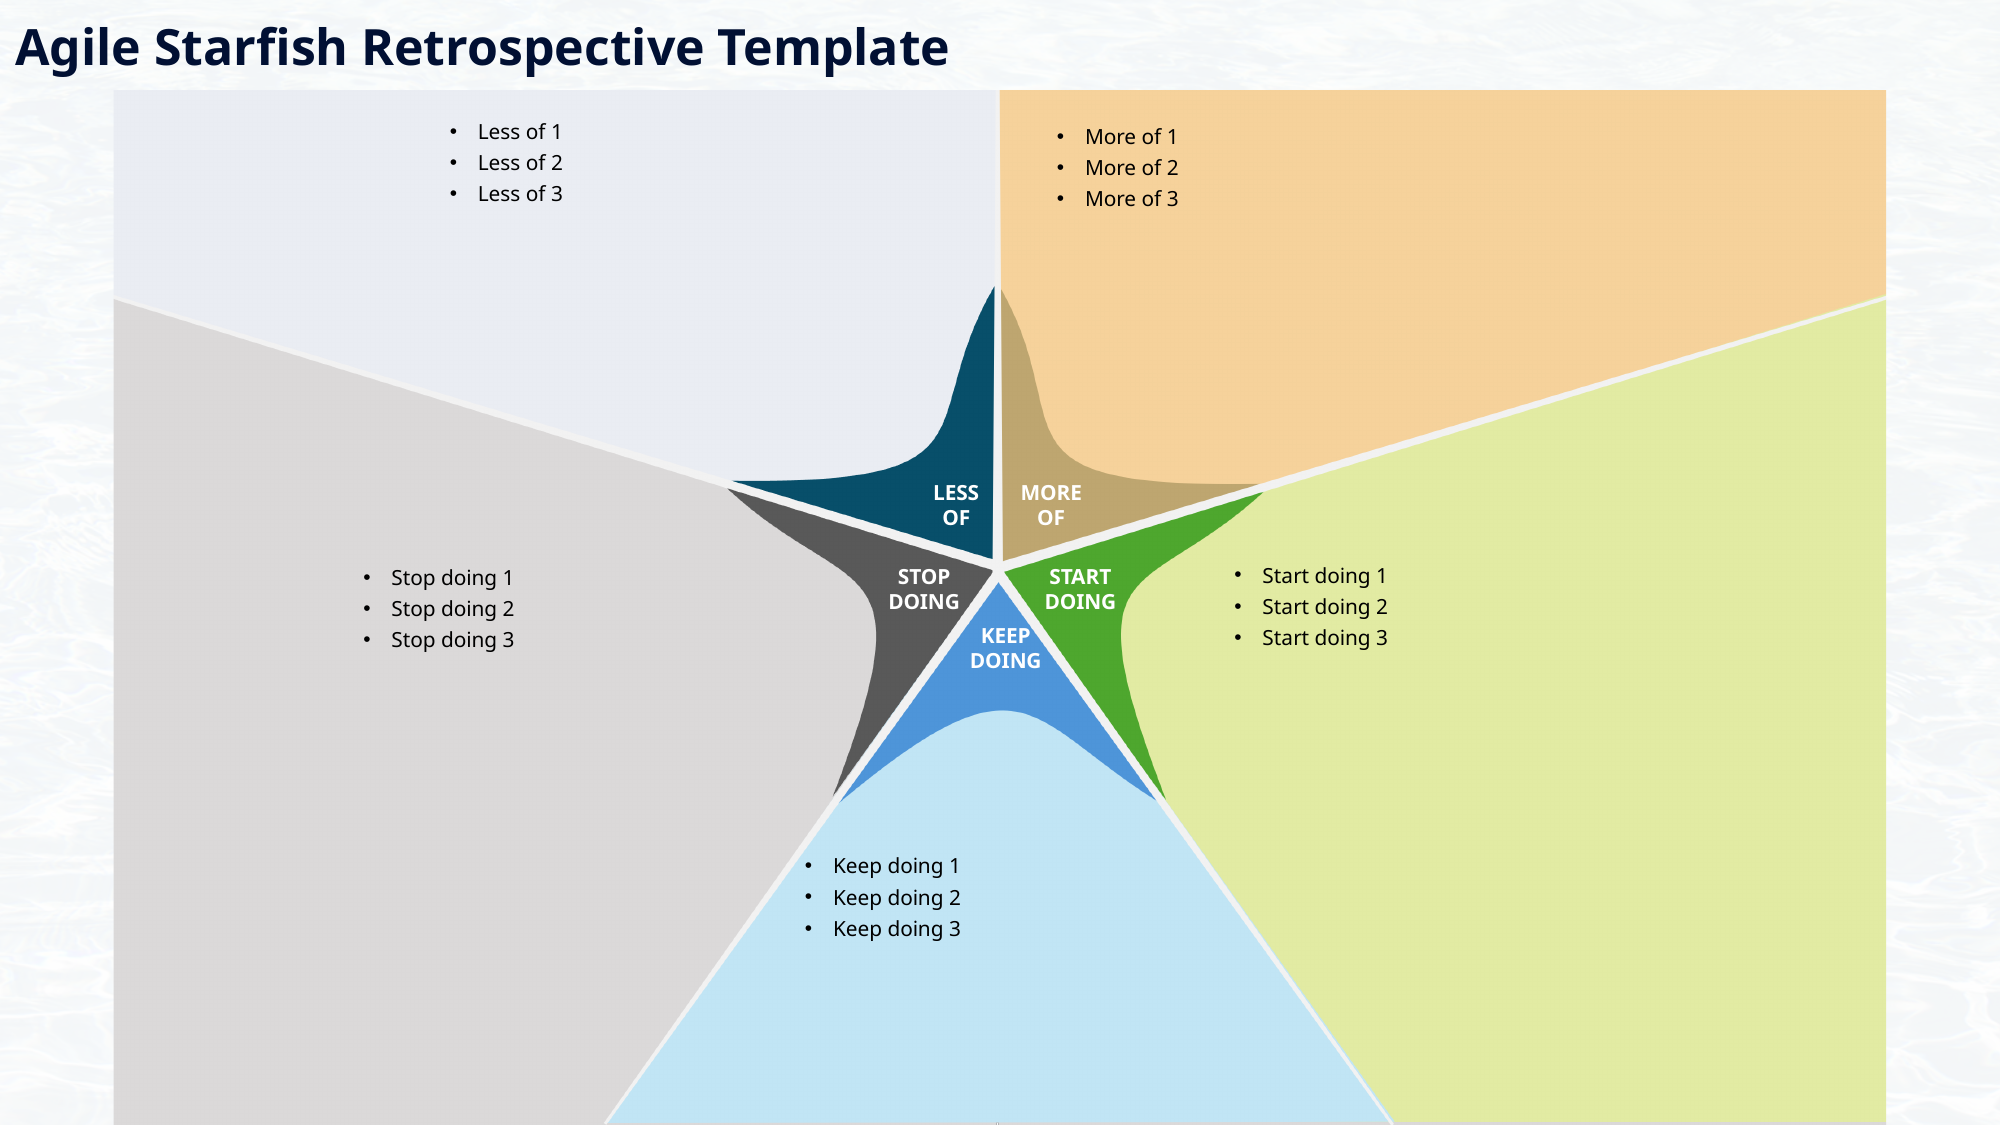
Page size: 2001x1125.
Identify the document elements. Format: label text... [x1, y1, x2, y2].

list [113, 90, 1887, 1125]
text_box Agile Starfish Retrospective Template [0, 0, 1367, 90]
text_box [362, 111, 1744, 1118]
